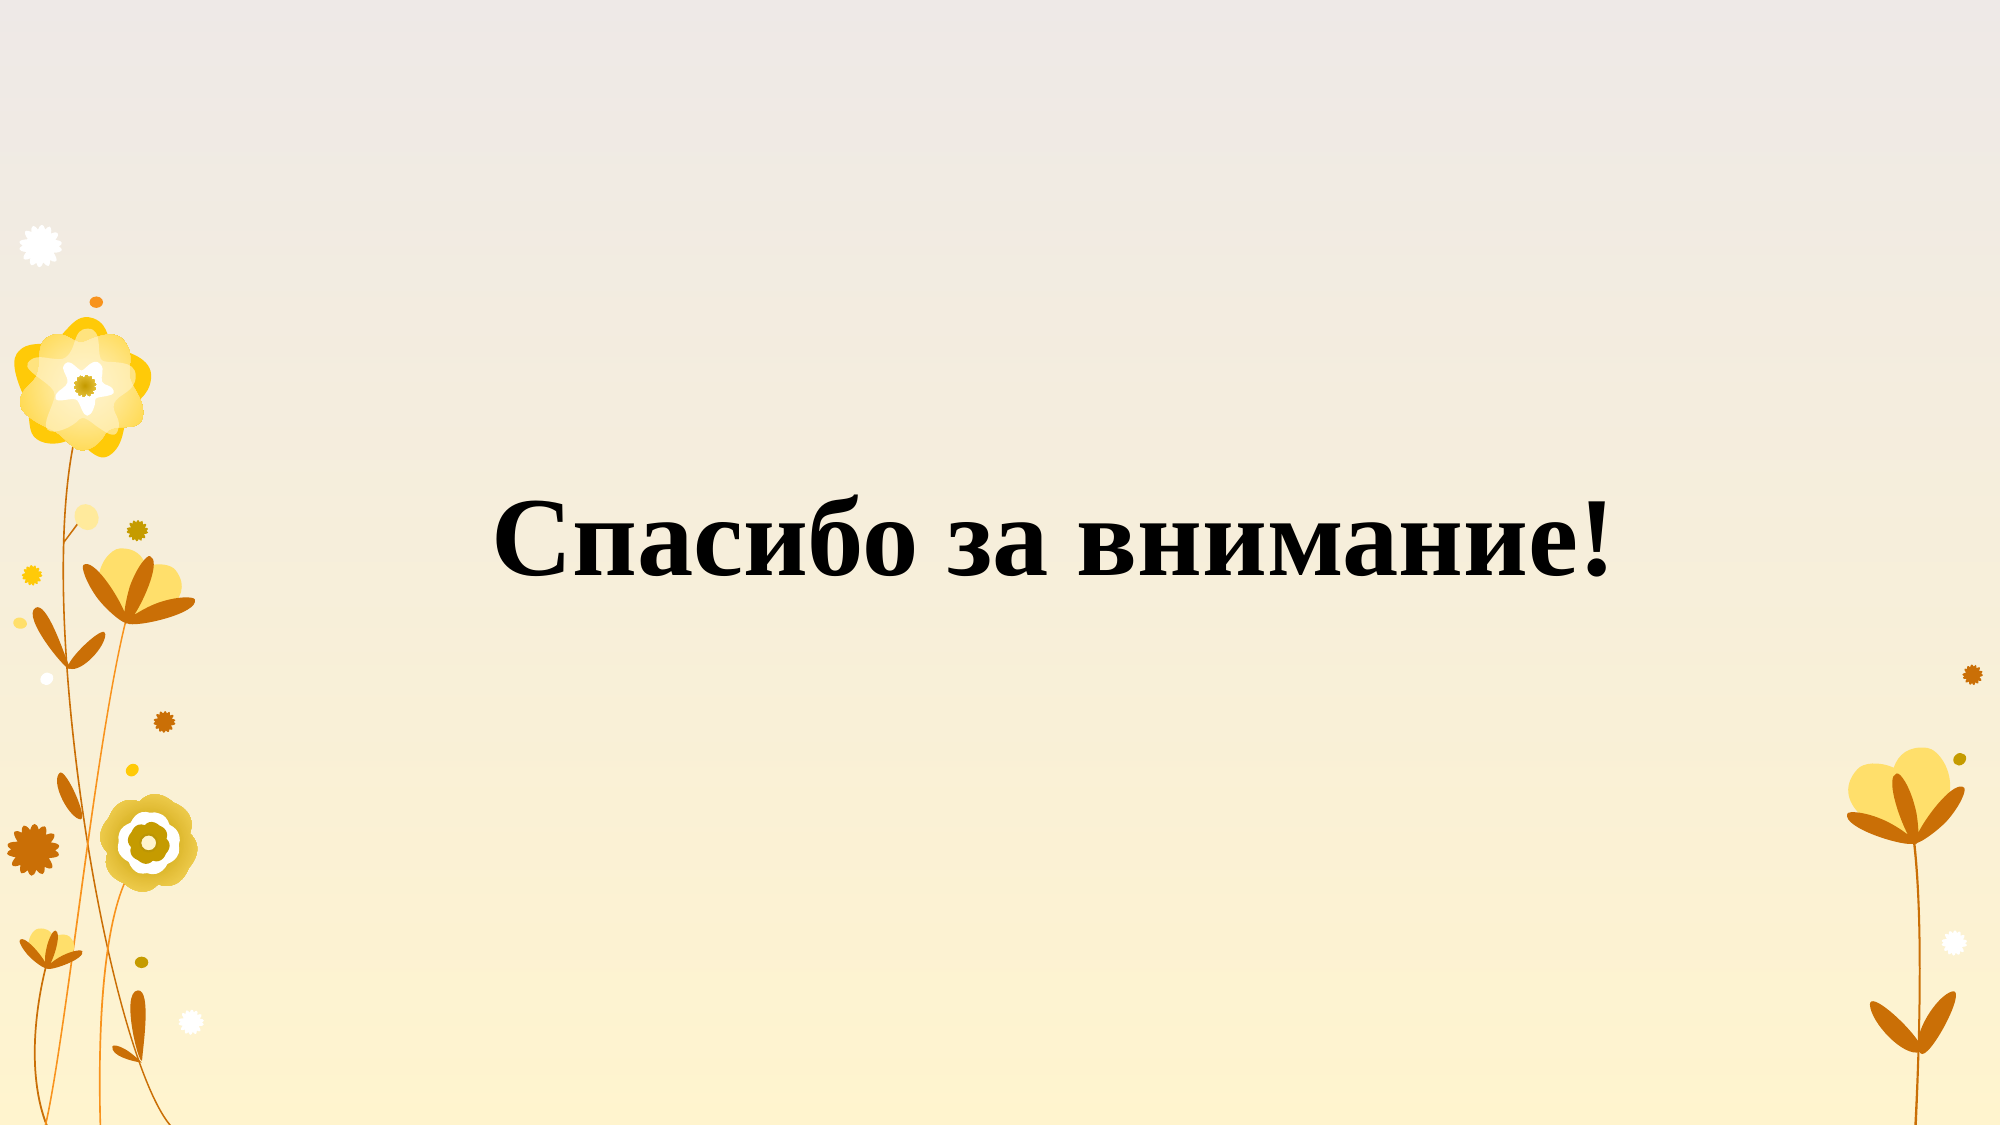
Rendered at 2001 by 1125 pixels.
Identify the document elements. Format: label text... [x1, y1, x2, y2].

title Спасибо за внимание! [384, 432, 1724, 608]
